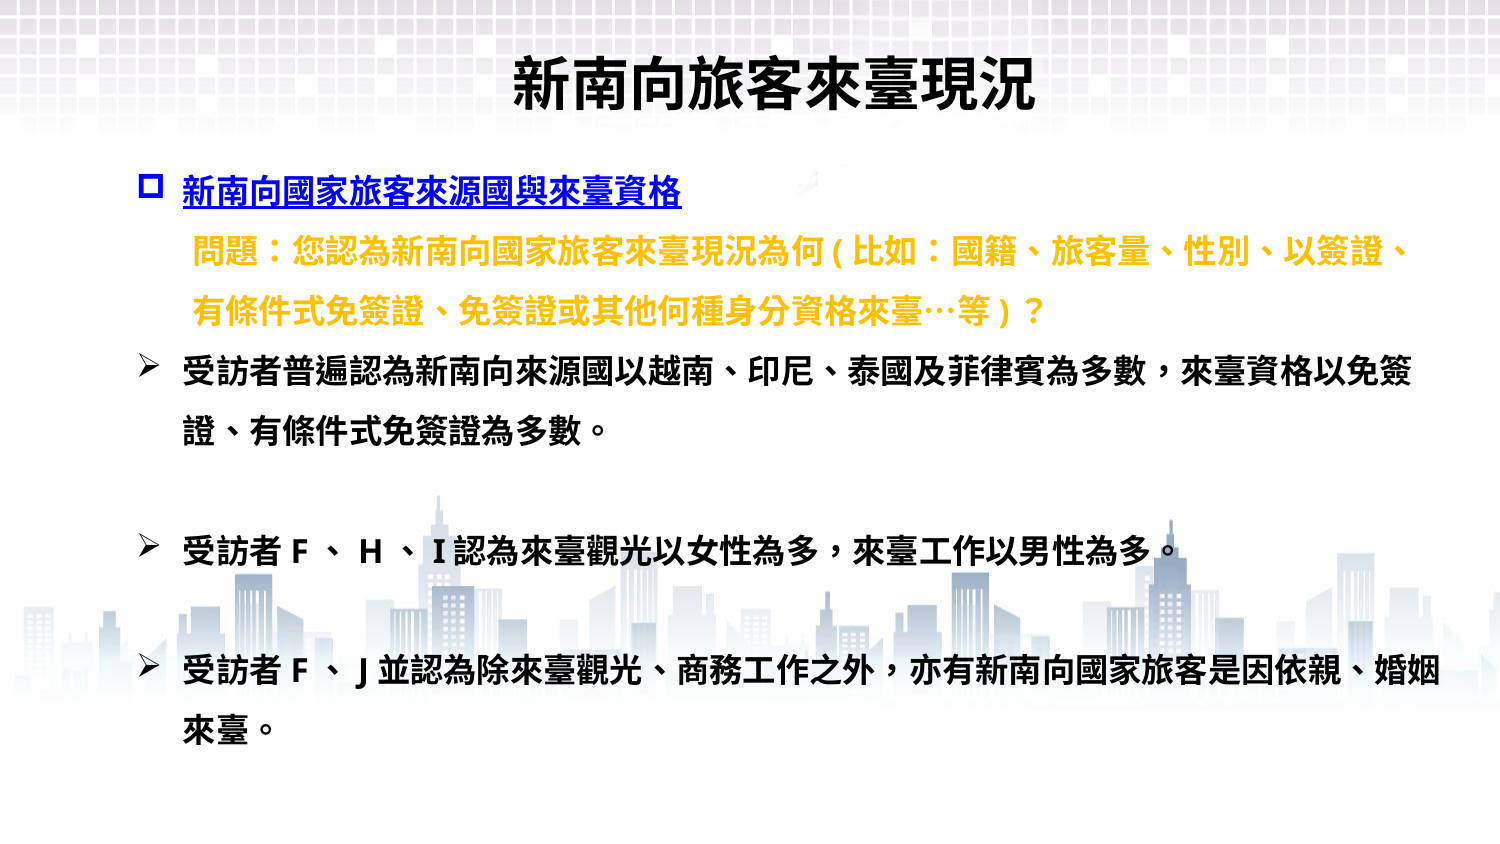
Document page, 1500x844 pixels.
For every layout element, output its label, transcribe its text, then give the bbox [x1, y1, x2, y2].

picture [0, 0, 1500, 844]
text_box 新南向旅客來臺現況 [365, 39, 1158, 125]
text_box 新南向國家旅客來源國與來臺資格 問題：您認為新南向國家旅客來臺現況為何(比如：國籍、旅客量、性別、以簽證、有條件式免簽證、免簽證或其他何種身分資格來臺…等)？ 受訪者普遍認為新南向來源國以越南、印尼、泰國及菲律賓為多數，來臺資格以免簽證、有條件式免簽證為多數。 受訪者F、H、I認為來臺觀光以女性為多，來臺工作以男性為多。 受訪者F、J並認為除來臺觀光、商務工作之外，亦有新南向國家旅客是因依親、婚姻來臺。 [121, 163, 1458, 844]
